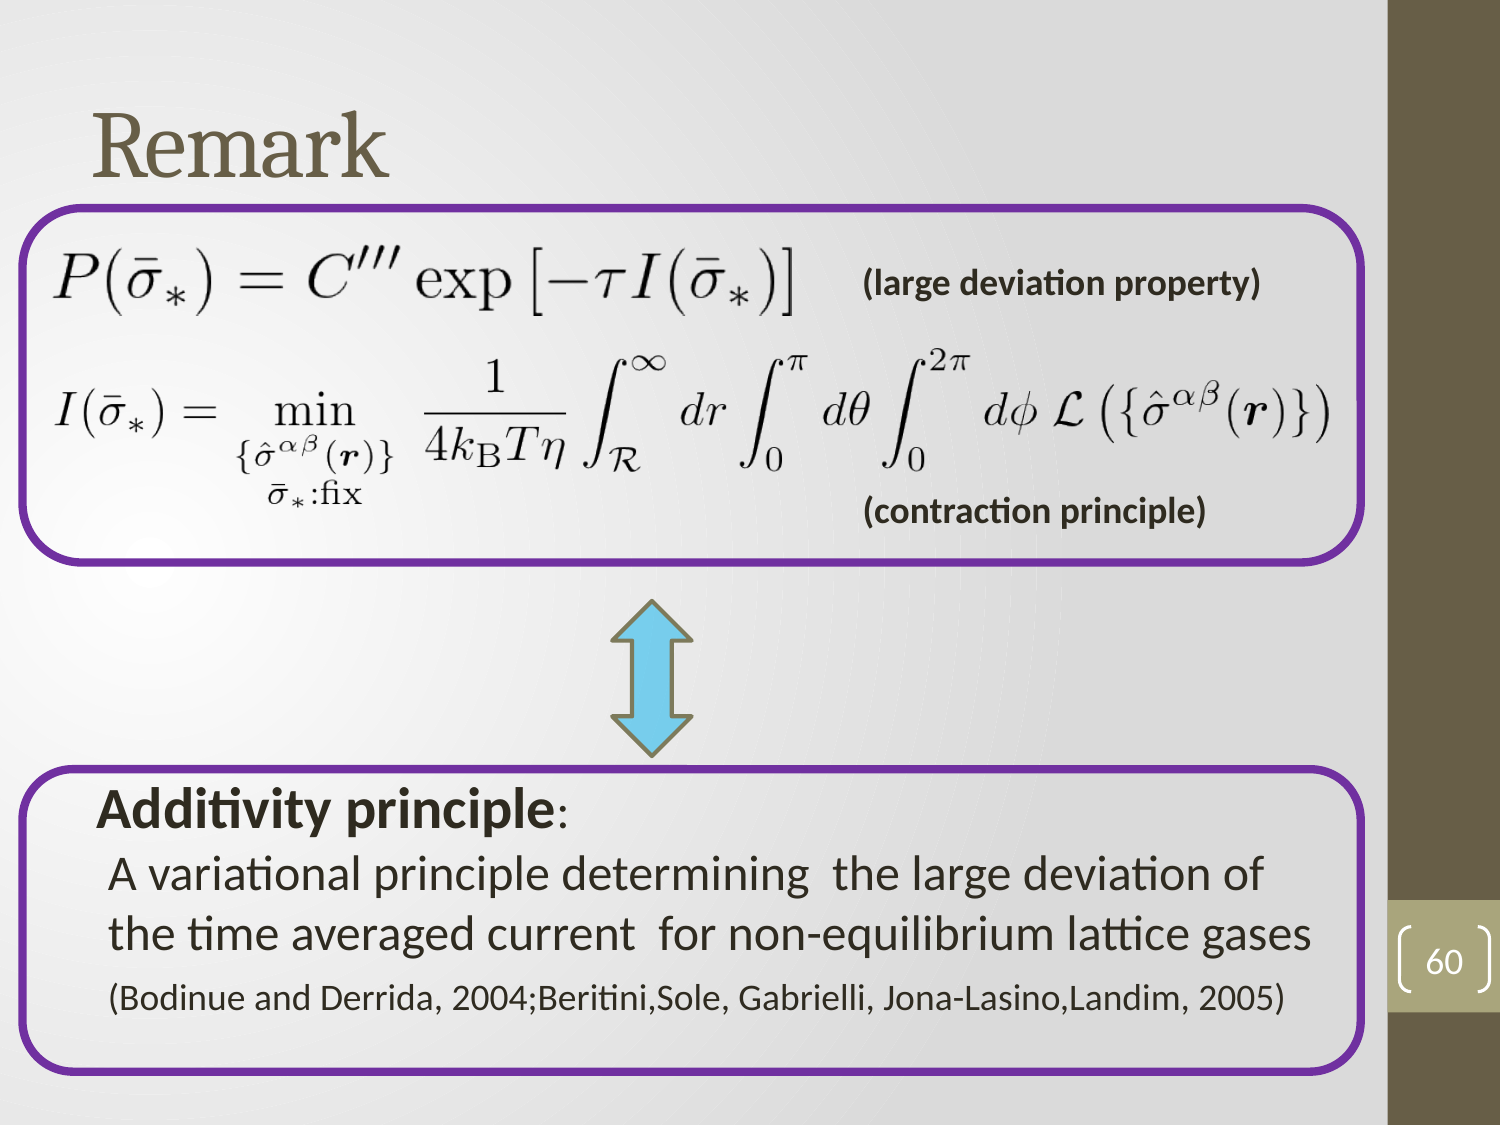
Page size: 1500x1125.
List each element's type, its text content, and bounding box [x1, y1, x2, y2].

picture [52, 244, 793, 316]
text_box [610, 598, 694, 759]
picture [53, 347, 1330, 509]
text_box Additivity principle: A variational principle determining the large deviation of the time averaged current for non-equilibrium lattice gases (Bodinue and Derrida, 2004;Beritini,Sole, Gabrielli, Jona-Lasino,Landim, 2005) [81, 763, 1328, 769]
text_box [20, 206, 1363, 565]
title Remark [75, 45, 1325, 210]
text_box [20, 767, 1363, 1074]
slide_number 60 [1397, 925, 1492, 994]
